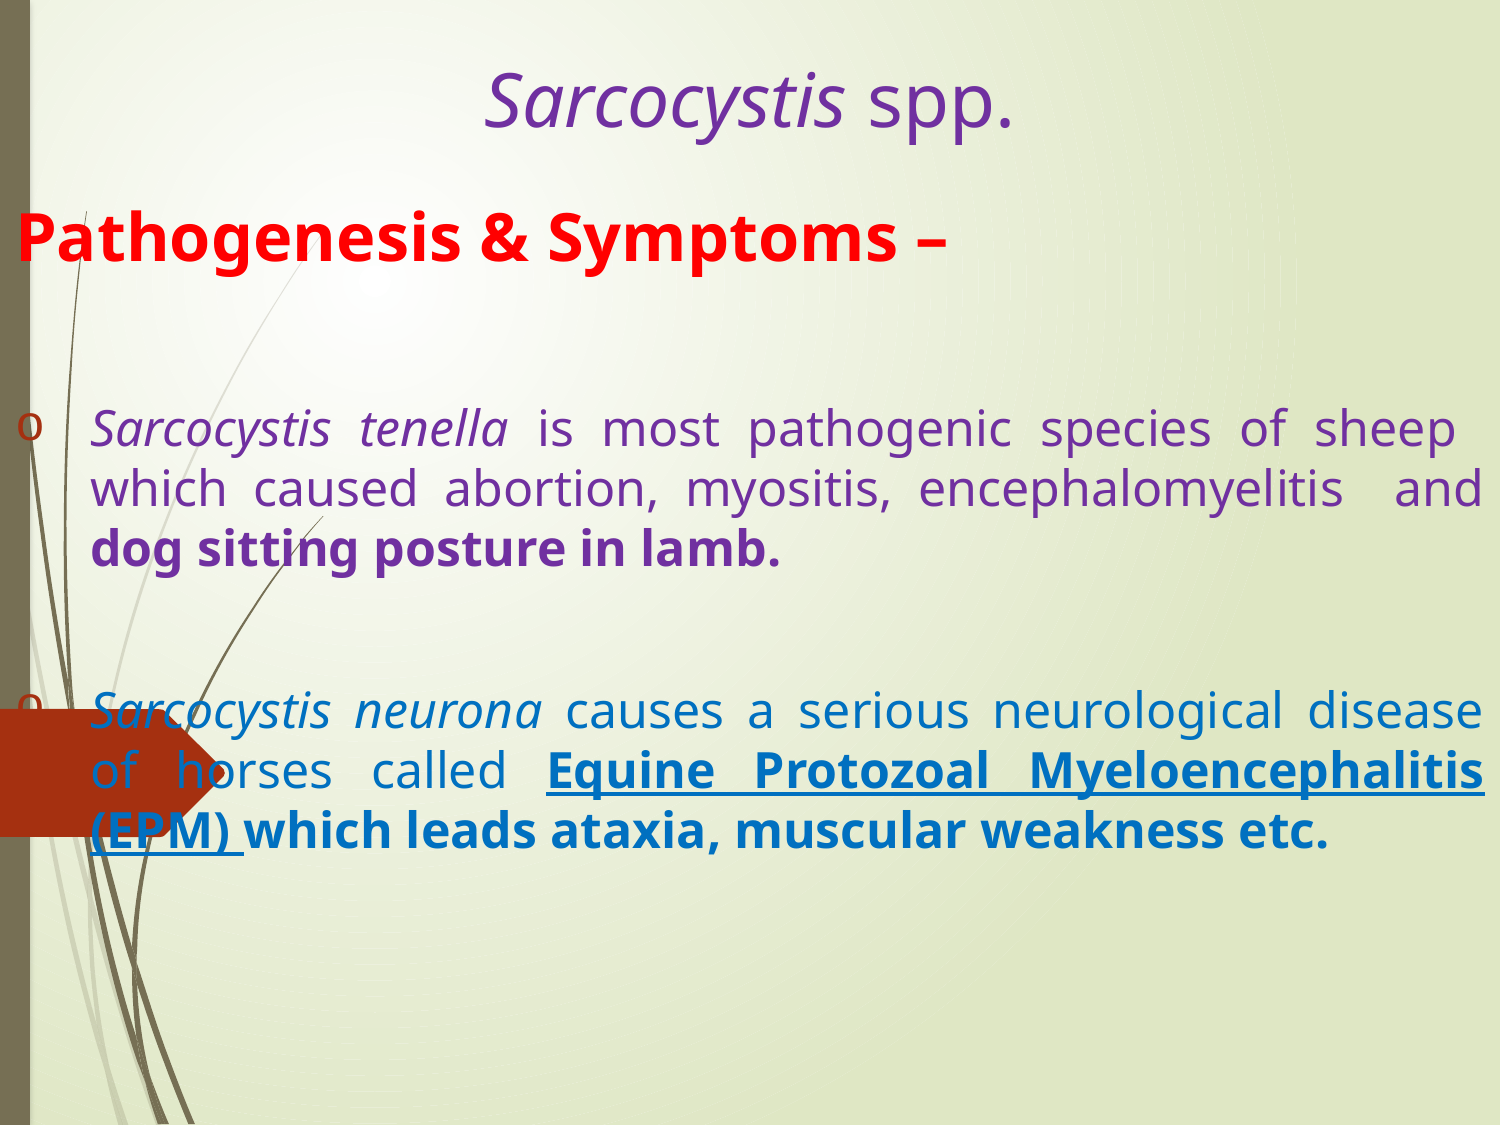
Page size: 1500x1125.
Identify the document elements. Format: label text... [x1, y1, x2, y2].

subtitle Pathogenesis & Symptoms – Sarcocystis tenella is most pathogenic species of sheep which caused abortion, myositis, encephalomyelitis and dog sitting posture in lamb. Sarcocystis neurona causes a serious neurological disease of horses called Equine Protozoal Myeloencephalitis (EPM) which leads ataxia, muscular weakness etc. [0, 187, 1500, 1125]
title Sarcocystis spp. [0, 0, 1500, 150]
